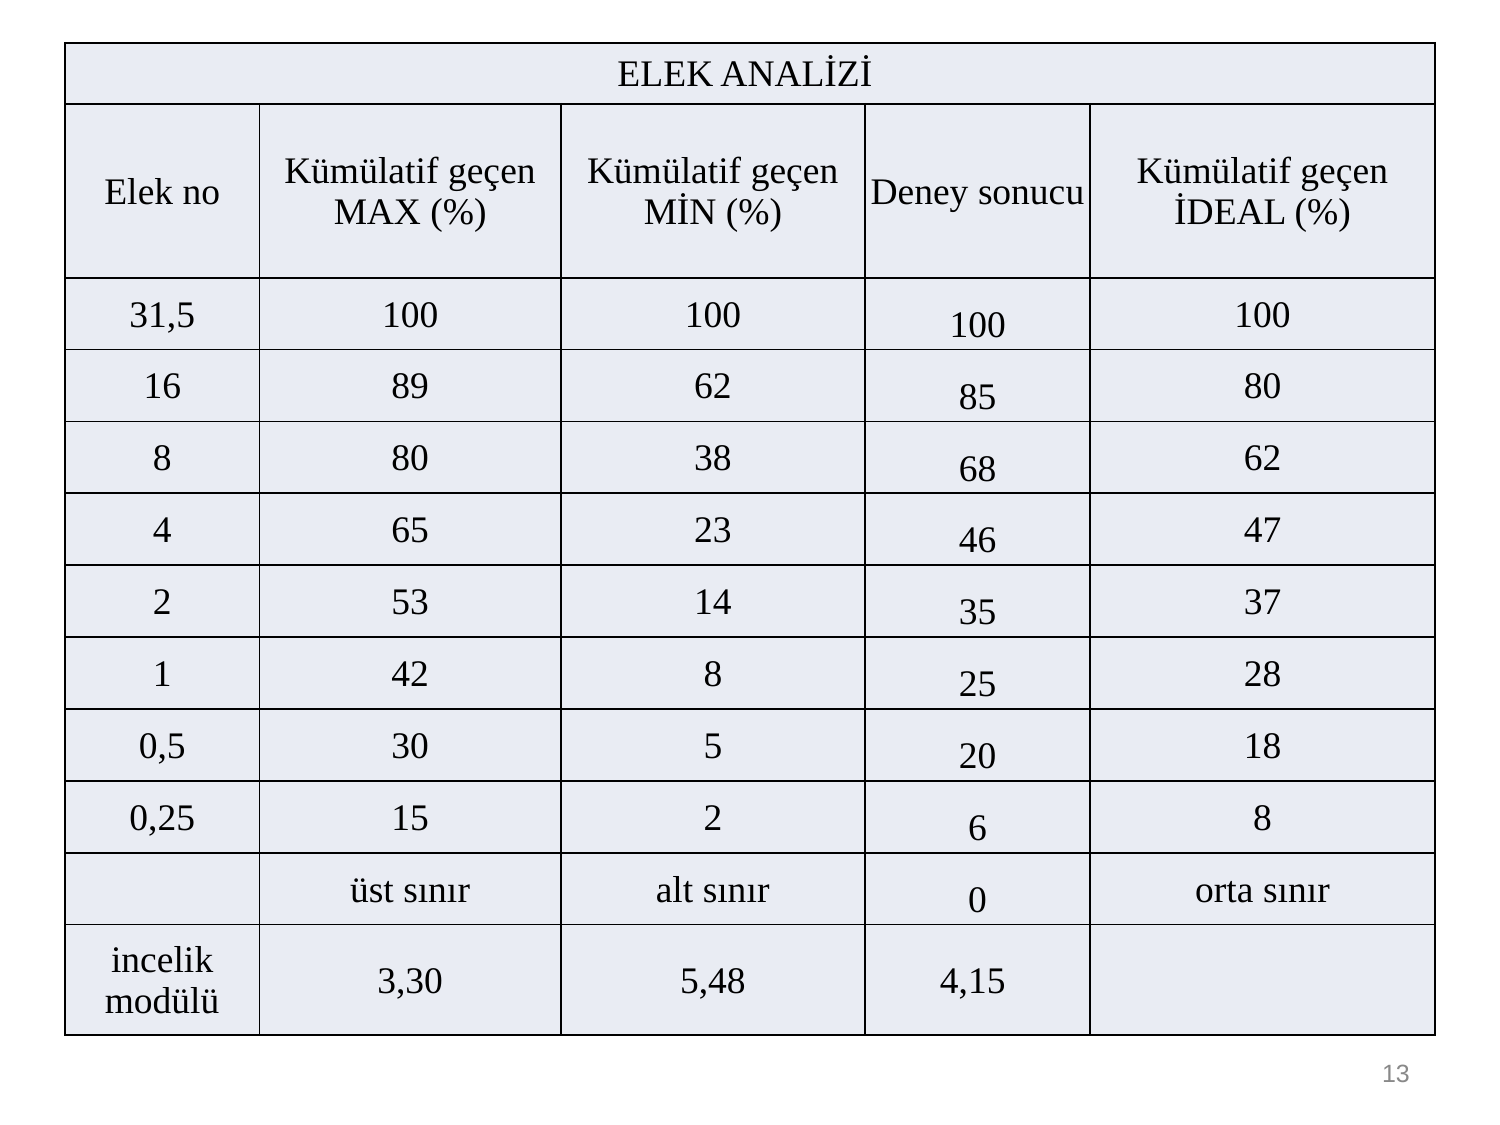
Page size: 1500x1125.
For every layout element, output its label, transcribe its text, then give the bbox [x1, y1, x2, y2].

table_cell 100 [260, 279, 560, 349]
table_cell 16 [66, 350, 259, 421]
table_cell 23 [562, 494, 864, 564]
table_cell 89 [260, 350, 560, 421]
table_cell 62 [1091, 422, 1434, 492]
table_cell 25 [866, 638, 1089, 708]
table_cell 35 [866, 566, 1089, 636]
table_cell 3,30 [260, 925, 560, 1034]
table_cell [66, 854, 259, 924]
slide_number 13 [1074, 1042, 1425, 1103]
table_cell [1091, 925, 1434, 1034]
table_cell 31,5 [66, 279, 259, 349]
table_cell 5 [562, 710, 864, 780]
table_cell Deney sonucu [866, 105, 1089, 277]
table_cell 100 [1091, 279, 1434, 349]
table_cell 0 [866, 854, 1089, 924]
table_cell 62 [562, 350, 864, 421]
table_cell 47 [1091, 494, 1434, 564]
table_cell 15 [260, 782, 560, 852]
table_cell 2 [66, 566, 259, 636]
table_cell 6 [866, 782, 1089, 852]
table_cell 68 [866, 422, 1089, 492]
table_cell 8 [1091, 782, 1434, 852]
table_cell 4,15 [866, 925, 1089, 1034]
table_cell Kümülatif geçen İDEAL (%) [1091, 105, 1434, 277]
table_cell 2 [562, 782, 864, 852]
table_cell 80 [1091, 350, 1434, 421]
table_cell 100 [866, 279, 1089, 349]
table_cell 5,48 [562, 925, 864, 1034]
table_cell 65 [260, 494, 560, 564]
table_cell 53 [260, 566, 560, 636]
table_cell 18 [1091, 710, 1434, 780]
table_cell 14 [562, 566, 864, 636]
table_cell 37 [1091, 566, 1434, 636]
table_cell 20 [866, 710, 1089, 780]
table_cell 8 [66, 422, 259, 492]
table_cell 85 [866, 350, 1089, 421]
table_cell Kümülatif geçen MİN (%) [562, 105, 864, 277]
table_cell 8 [562, 638, 864, 708]
table_cell Elek no [66, 105, 259, 277]
table_cell alt sınır [562, 854, 864, 924]
table_cell 46 [866, 494, 1089, 564]
table_cell 0,25 [66, 782, 259, 852]
table_cell 0,5 [66, 710, 259, 780]
table_cell 28 [1091, 638, 1434, 708]
table_header ELEK ANALİZİ [66, 44, 1434, 103]
table_cell 4 [66, 494, 259, 564]
table_cell 100 [562, 279, 864, 349]
table_cell 1 [66, 638, 259, 708]
table_cell 42 [260, 638, 560, 708]
table_cell orta sınır [1091, 854, 1434, 924]
table_cell 30 [260, 710, 560, 780]
table_cell 38 [562, 422, 864, 492]
table_cell Kümülatif geçen MAX (%) [260, 105, 560, 277]
table_cell 80 [260, 422, 560, 492]
table_cell üst sınır [260, 854, 560, 924]
table_cell incelik modülü [66, 925, 259, 1034]
